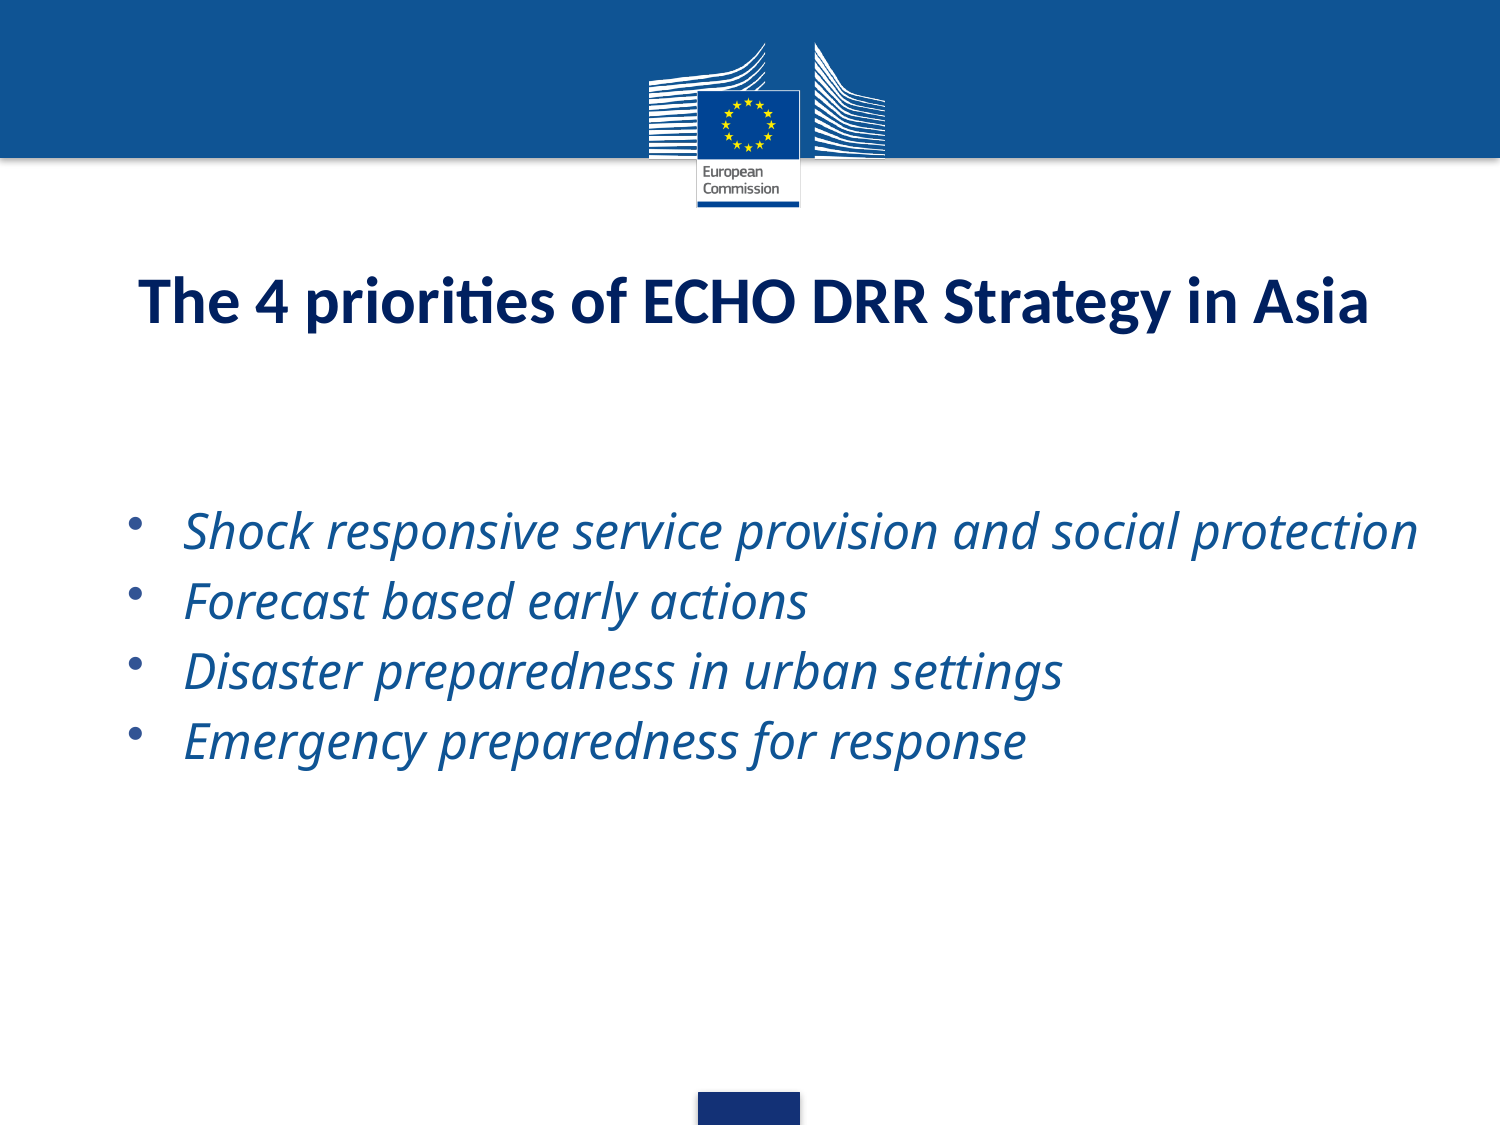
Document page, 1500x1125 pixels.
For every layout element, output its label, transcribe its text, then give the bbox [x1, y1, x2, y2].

list Shock responsive service provision and social protection Forecast based early actions Disaster preparedness in urban settings Emergency preparedness for response [112, 491, 1463, 953]
title The 4 priorities of ECHO DRR Strategy in Asia [64, 219, 1415, 374]
picture [649, 42, 885, 208]
